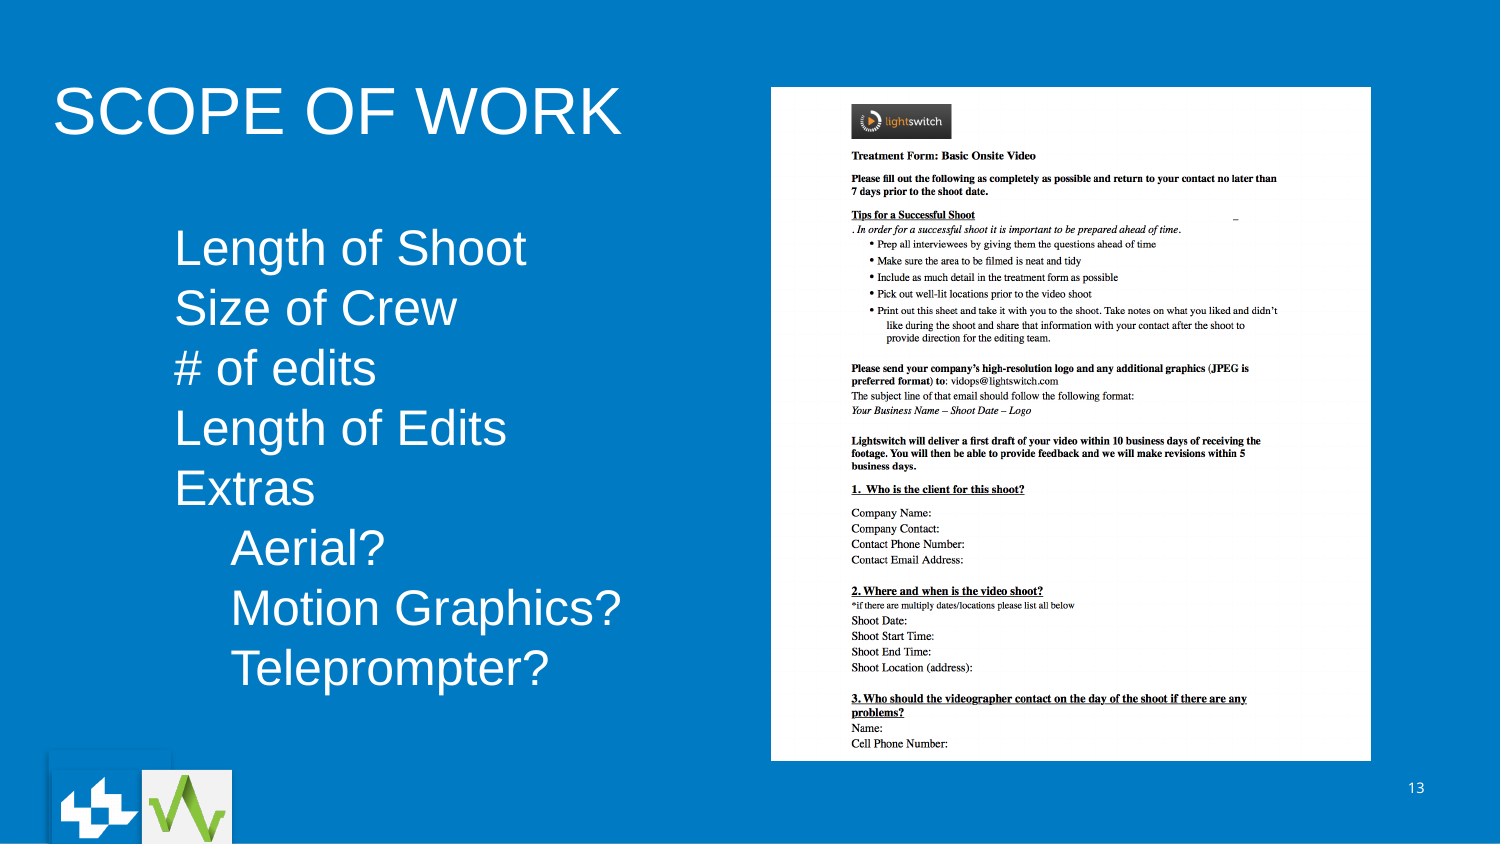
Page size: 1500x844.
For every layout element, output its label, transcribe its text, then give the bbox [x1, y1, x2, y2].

title Scope of Work [37, 60, 1445, 114]
picture [55, 773, 141, 844]
text_box Length of Shoot Size of Crew # of edits Length of Edits Extras Aerial? Motion Graphics? Teleprompter? [159, 207, 766, 703]
picture [144, 771, 230, 844]
picture [771, 86, 1371, 761]
